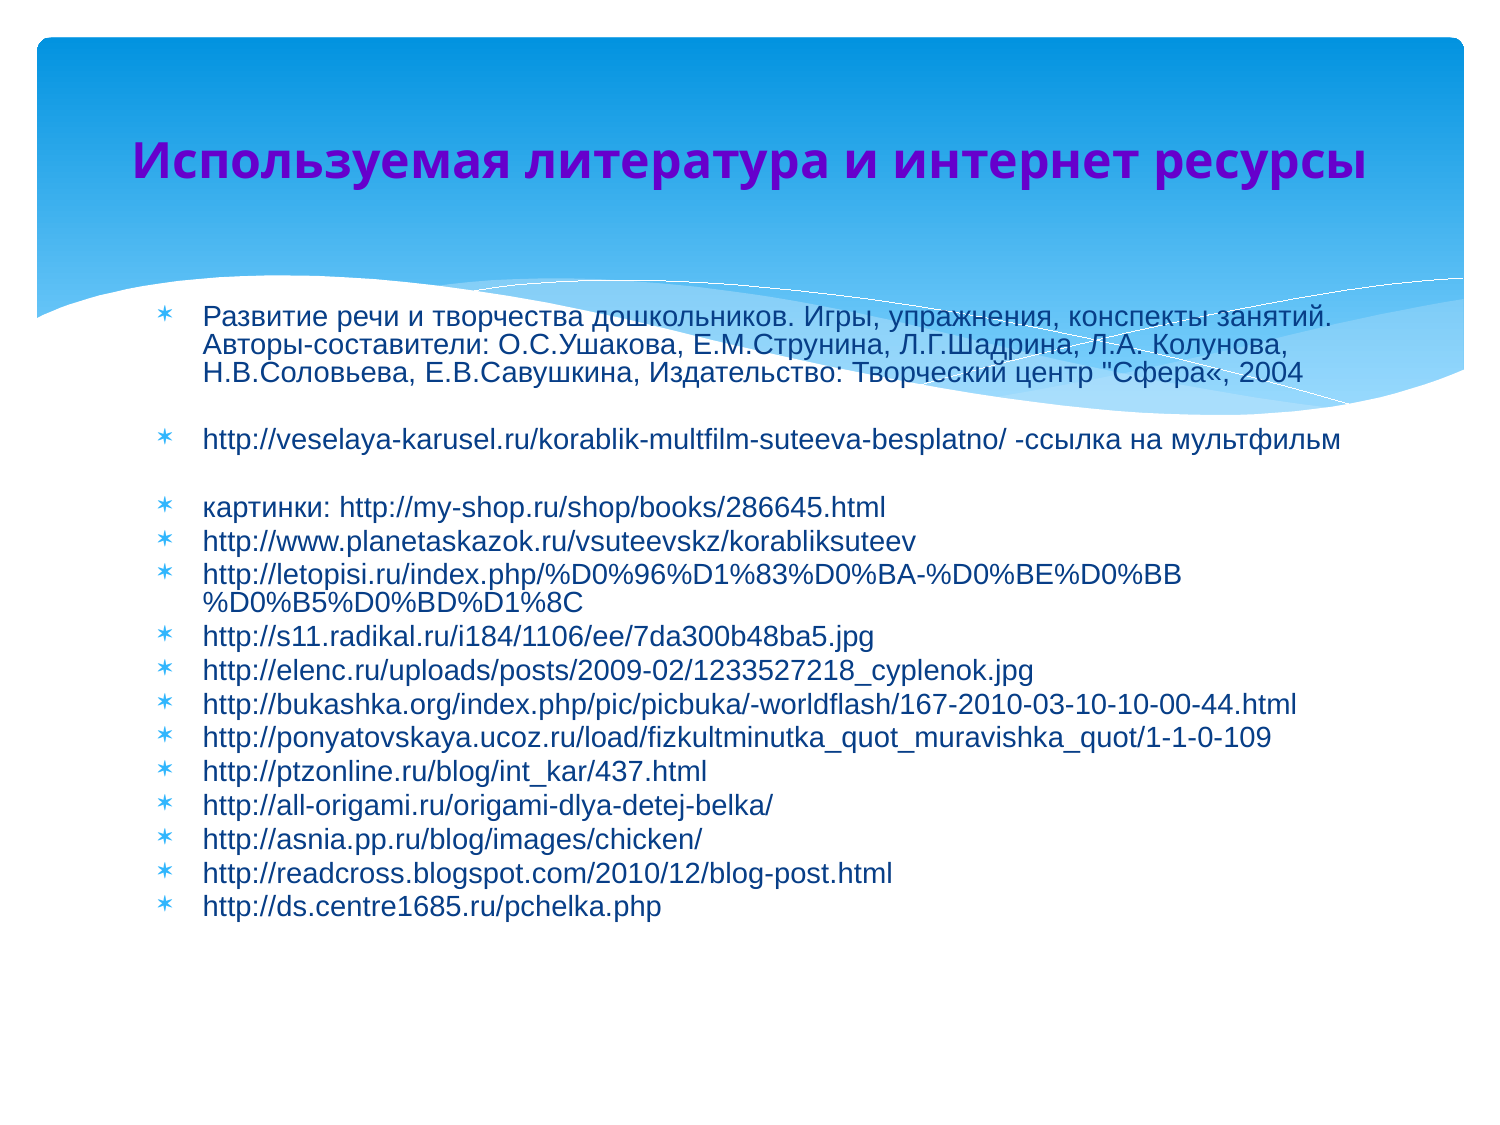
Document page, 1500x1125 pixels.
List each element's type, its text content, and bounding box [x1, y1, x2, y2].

title Используемая литература и интернет ресурсы [74, 55, 1426, 262]
list Развитие речи и творчества дошкольников. Игры, упражнения, конспекты занятий. Авторы-составители: О.С.Ушакова, Е.М.Струнина, Л.Г.Шадрина, Л.А. Колунова, Н.В.Соловьева, Е.В.Савушкина, Издательство: Творческий центр "Сфера«, 2004 http://veselaya-karusel.ru/korablik-multfilm-suteeva-besplatno/ -ссылка на мультфильм картинки: http://my-shop.ru/shop/books/286645.html http://www.planetaskazok.ru/vsuteevskz/korabliksuteev http://letopisi.ru/index.php/%D0%96%D1%83%D0%BA-%D0%BE%D0%BB%D0%B5%D0%BD%D1%8C http://s11.radikal.ru/i184/1106/ee/7da300b48ba5.jpg http://elenc.ru/uploads/posts/2009-02/1233527218_cyplenok.jpg http://bukashka.org/index.php/pic/picbuka/-worldflash/167-2010-03-10-10-00-44.html http://ponyatovskaya.ucoz.ru/load/fizkultminutka_quot_muravishka_quot/1-1-0-109 http://ptzonline.ru/blog/int_kar/437.html http://all-origami.ru/origami-dlya-detej-belka/ http://asnia.pp.ru/blog/images/chicken/ http://readcross.blogspot.com/2010/12/blog-post.html http://ds.centre1685.ru/pchelka.php [142, 255, 1359, 1006]
